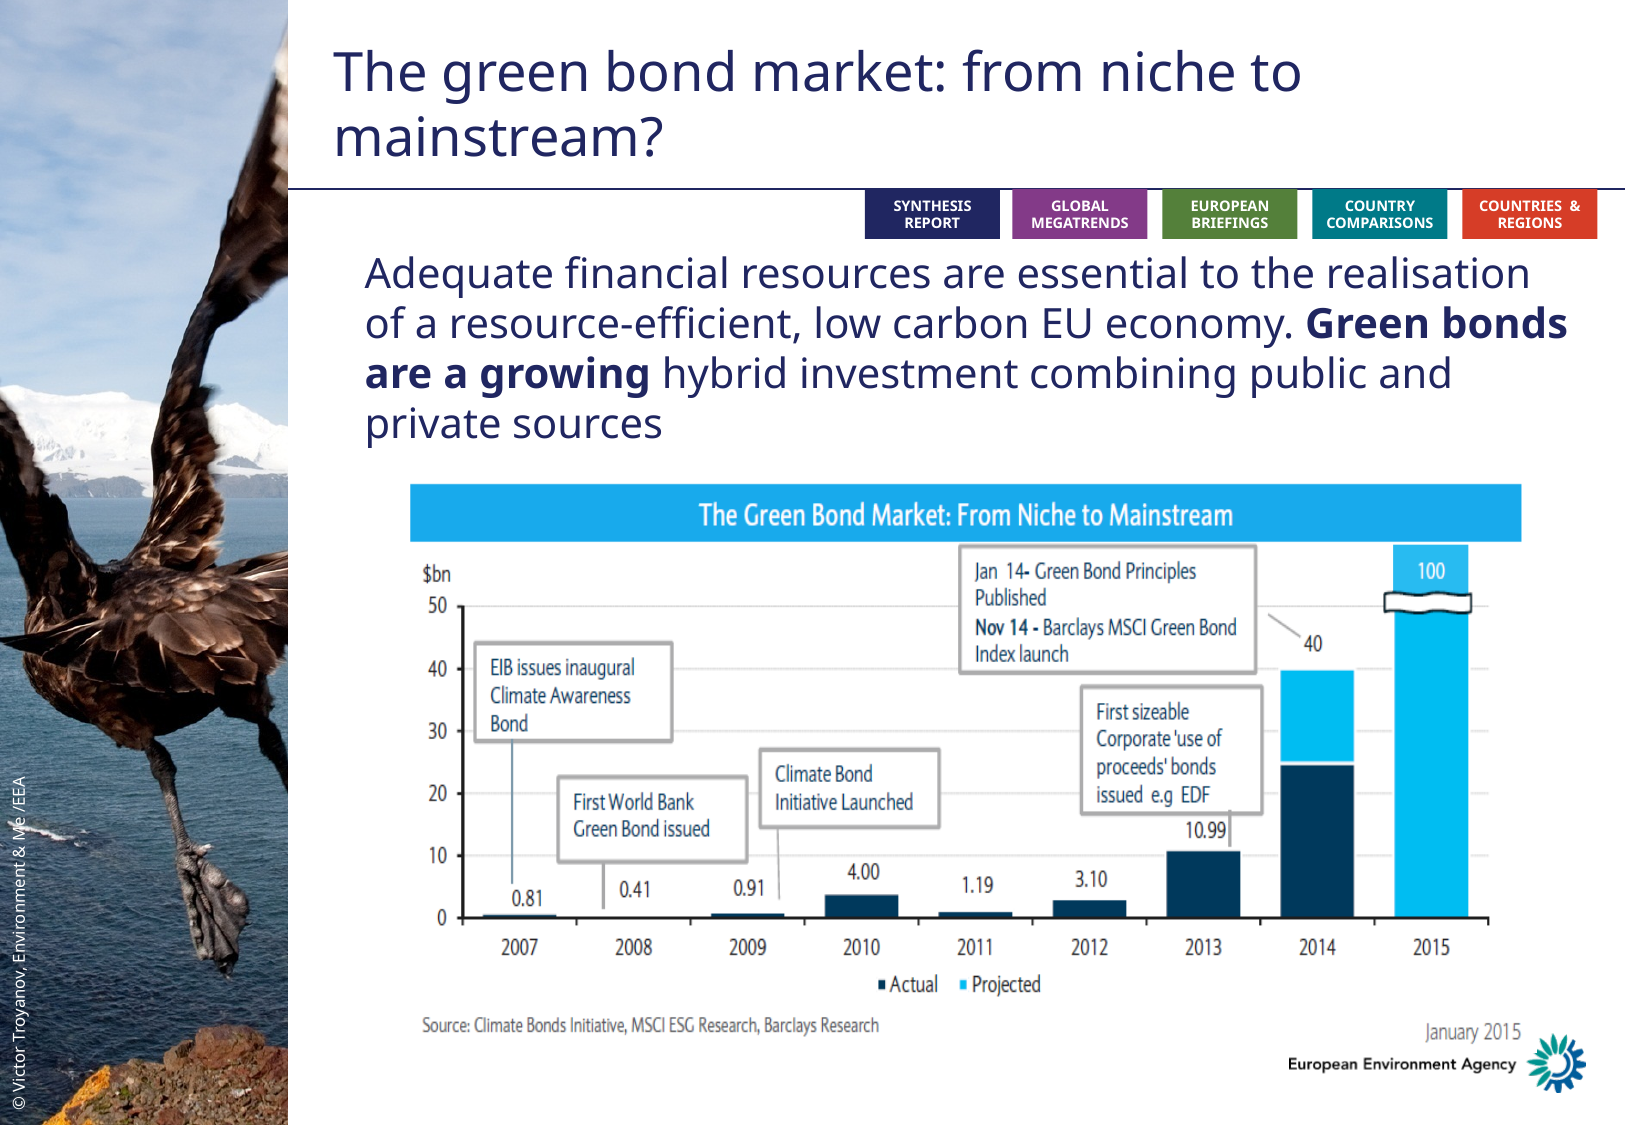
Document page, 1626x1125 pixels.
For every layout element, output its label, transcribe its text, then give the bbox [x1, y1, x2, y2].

list The green bond market: from niche to mainstream? [318, 29, 1625, 167]
picture [0, 0, 288, 1125]
list Adequate financial resources are essential to the realisation of a resource-efficient, low carbon EU economy. Green bonds are a growing hybrid investment combining public and private sources [349, 239, 1588, 896]
picture [407, 467, 1586, 1093]
